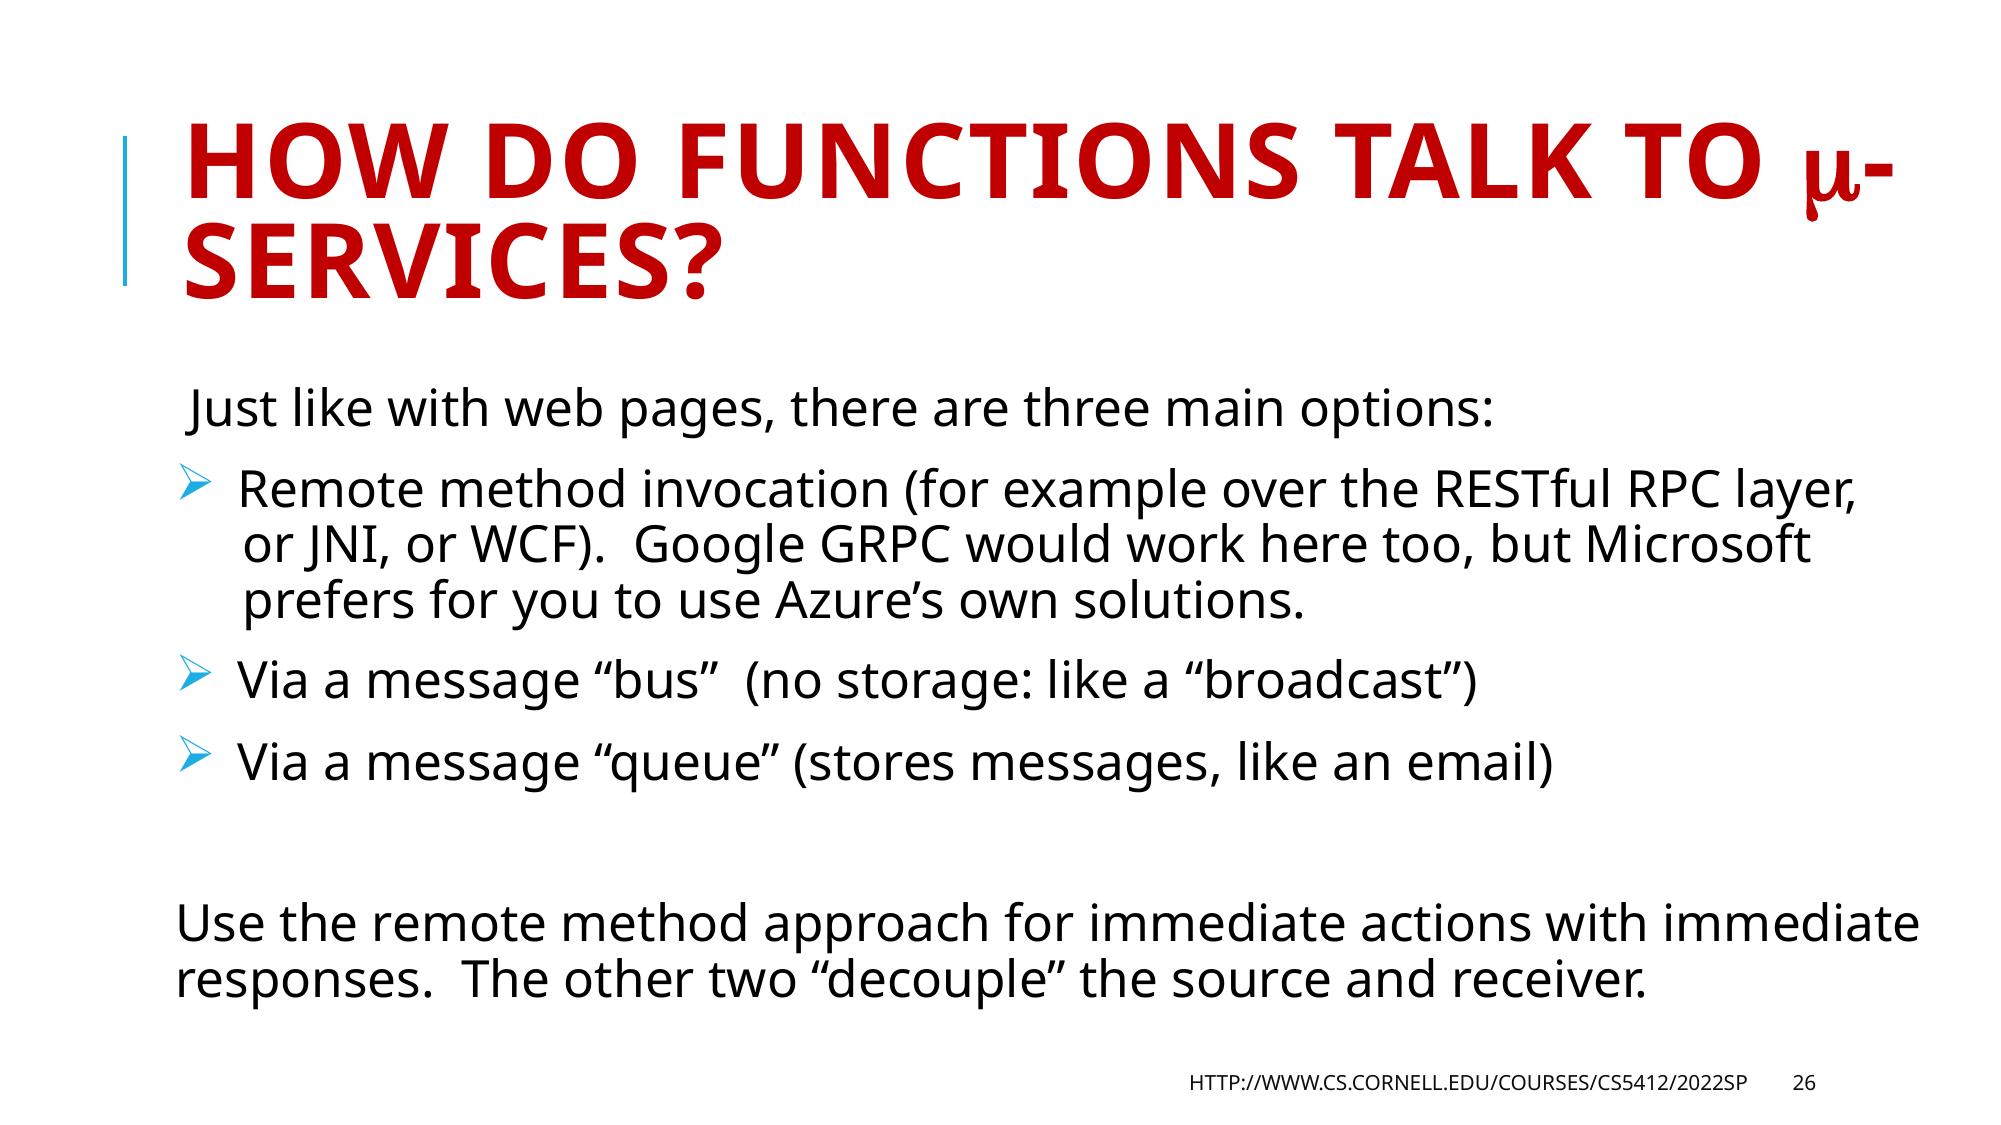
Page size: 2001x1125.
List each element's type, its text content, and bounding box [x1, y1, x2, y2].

list Just like with web pages, there are three main options: Remote method invocation (for example over the RESTful RPC layer, or JNI, or WCF). Google GRPC would work here too, but Microsoft prefers for you to use Azure’s own solutions. Via a message “bus” (no storage: like a “broadcast”) Via a message “queue” (stores messages, like an email) Use the remote method approach for immediate actions with immediate responses. The other two “decouple” the source and receiver. [168, 375, 1938, 1035]
footer http://www.cs.cornell.edu/courses/cs5412/2022sp [794, 1061, 1763, 1107]
slide_number 26 [1777, 1061, 1938, 1107]
title How do functions talk to -Services? [168, 96, 1938, 342]
